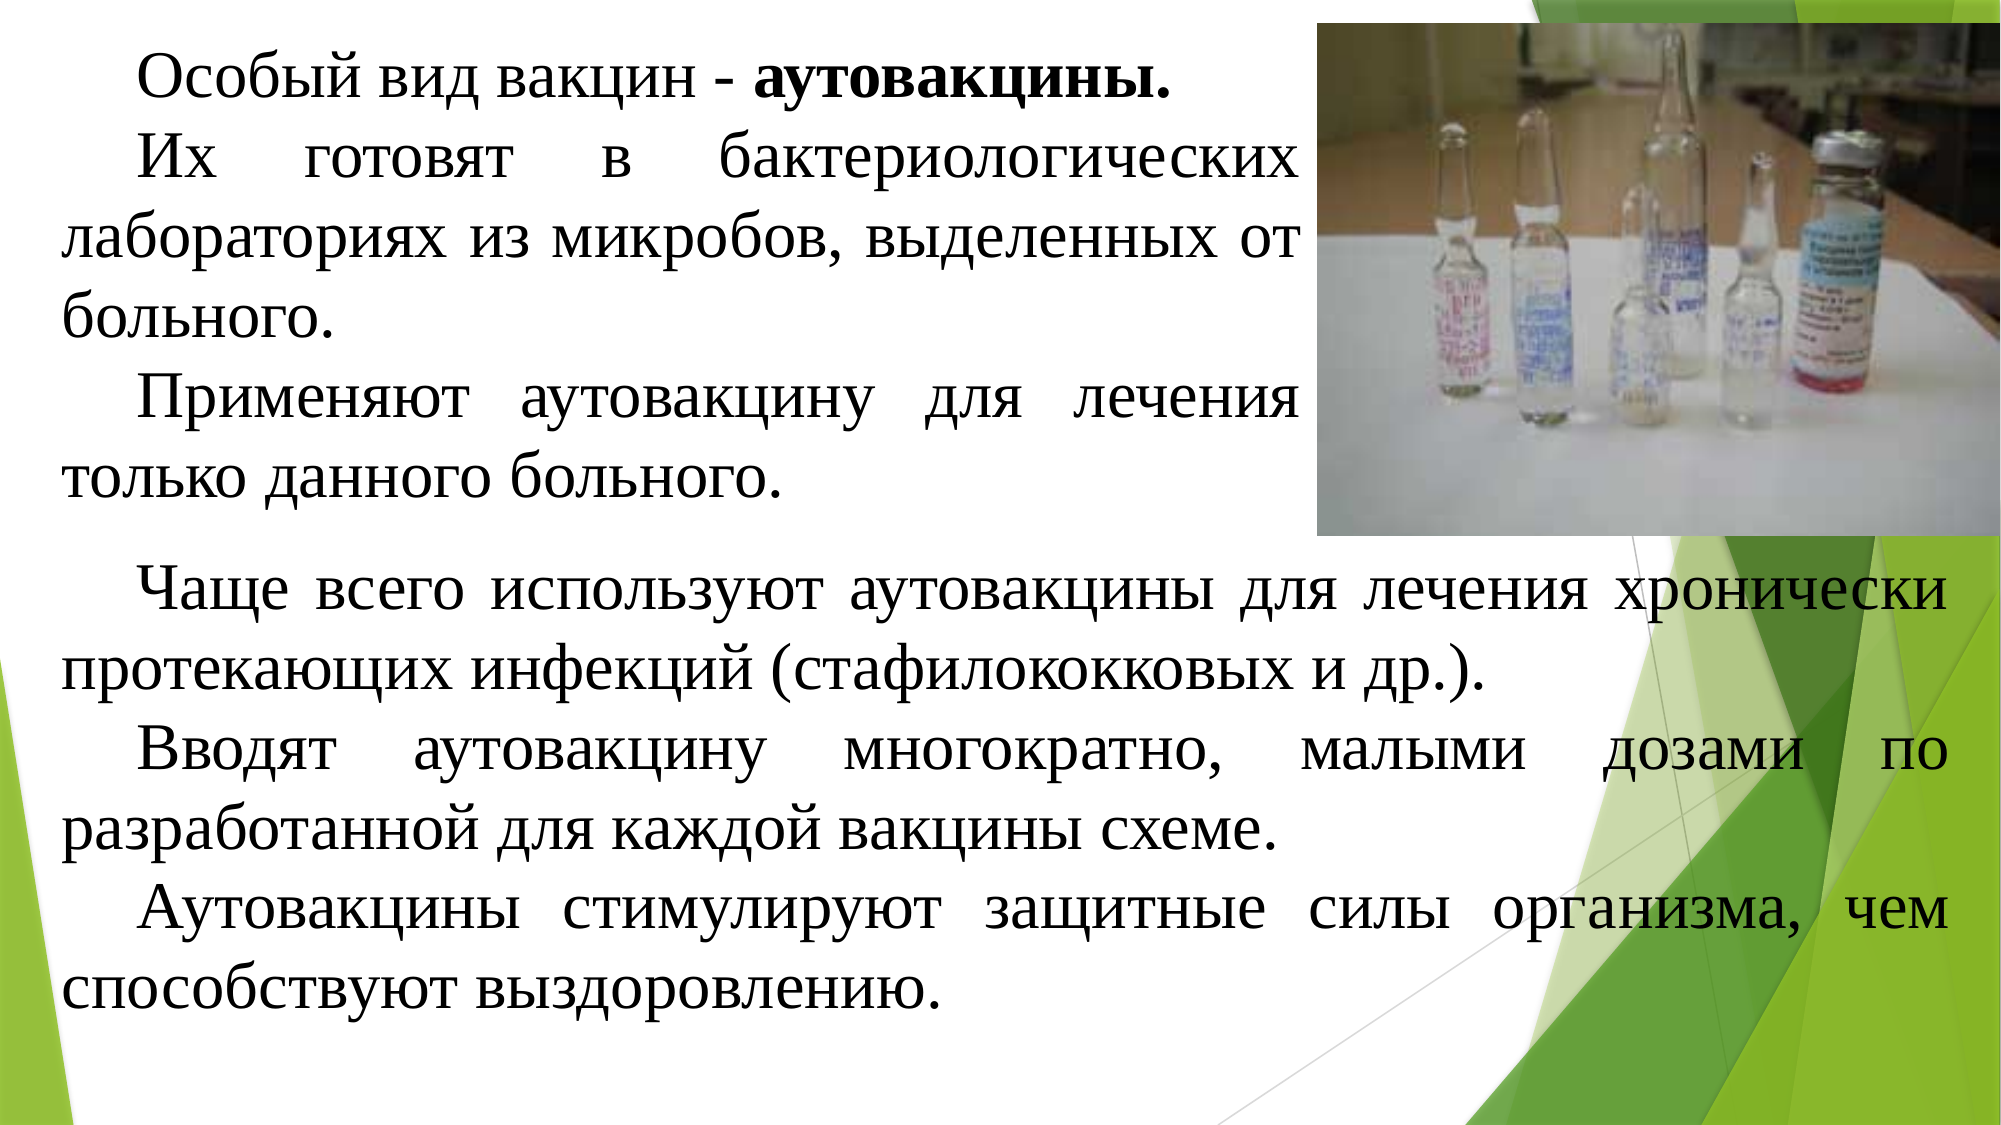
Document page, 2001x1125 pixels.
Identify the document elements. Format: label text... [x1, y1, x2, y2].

text_box Чаще всего используют аутовакцины для лечения хронически протекающих инфекций (стафилококковых и др.). Вводят аутовакцину многократ­но, малыми дозами по разработанной для каждой вакцины схеме. Аутовакцины стимулируют защитные силы орга­низма, чем способствуют выздоровлению. [46, 535, 1967, 1030]
text_box Особый вид вакцин - аутовакцины. Их готовят в бактериологических лабораториях из микробов, выделен­ных от больного. Применяют аутовакцину для лечения только данного больного. [46, 23, 1316, 519]
picture [1317, 23, 2000, 536]
